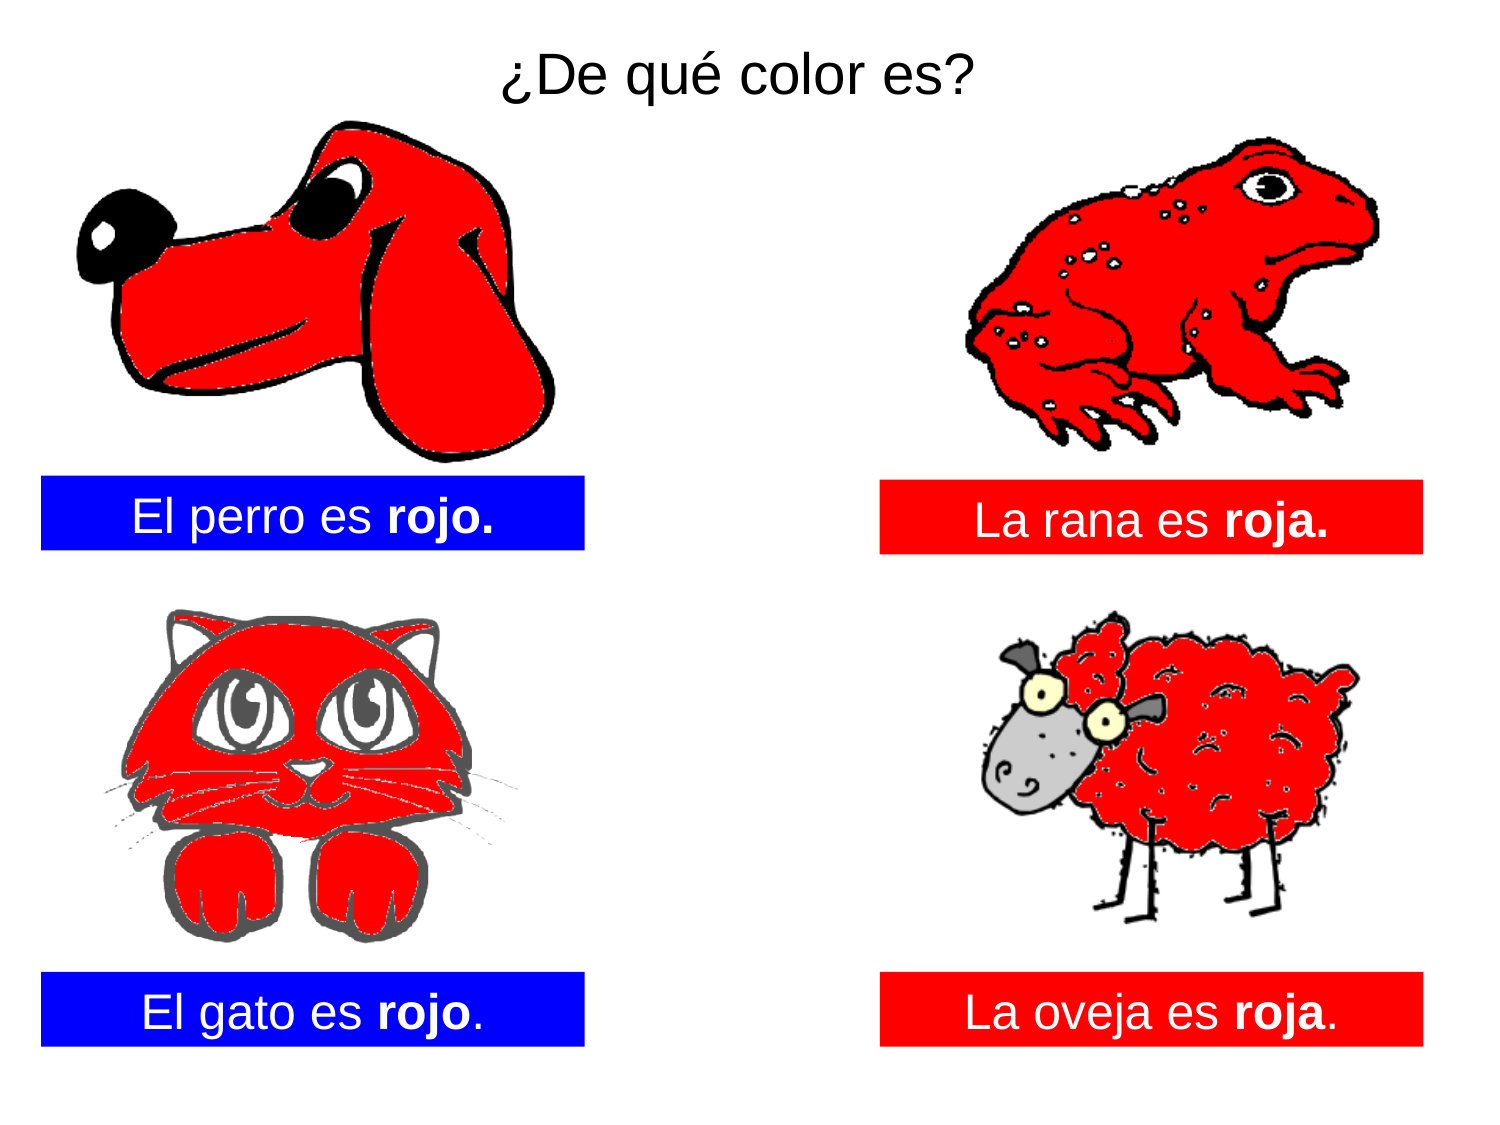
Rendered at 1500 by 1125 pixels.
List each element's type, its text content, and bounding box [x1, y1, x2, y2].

text_box ¿De qué color es? [371, 28, 1105, 114]
text_box El perro es rojo. [41, 475, 585, 551]
text_box La rana es roja. [879, 479, 1424, 555]
picture [88, 586, 526, 952]
picture [35, 102, 573, 475]
picture [955, 586, 1377, 940]
picture [950, 90, 1400, 464]
text_box El gato es rojo. [41, 971, 585, 1047]
text_box La oveja es roja. [879, 971, 1424, 1047]
